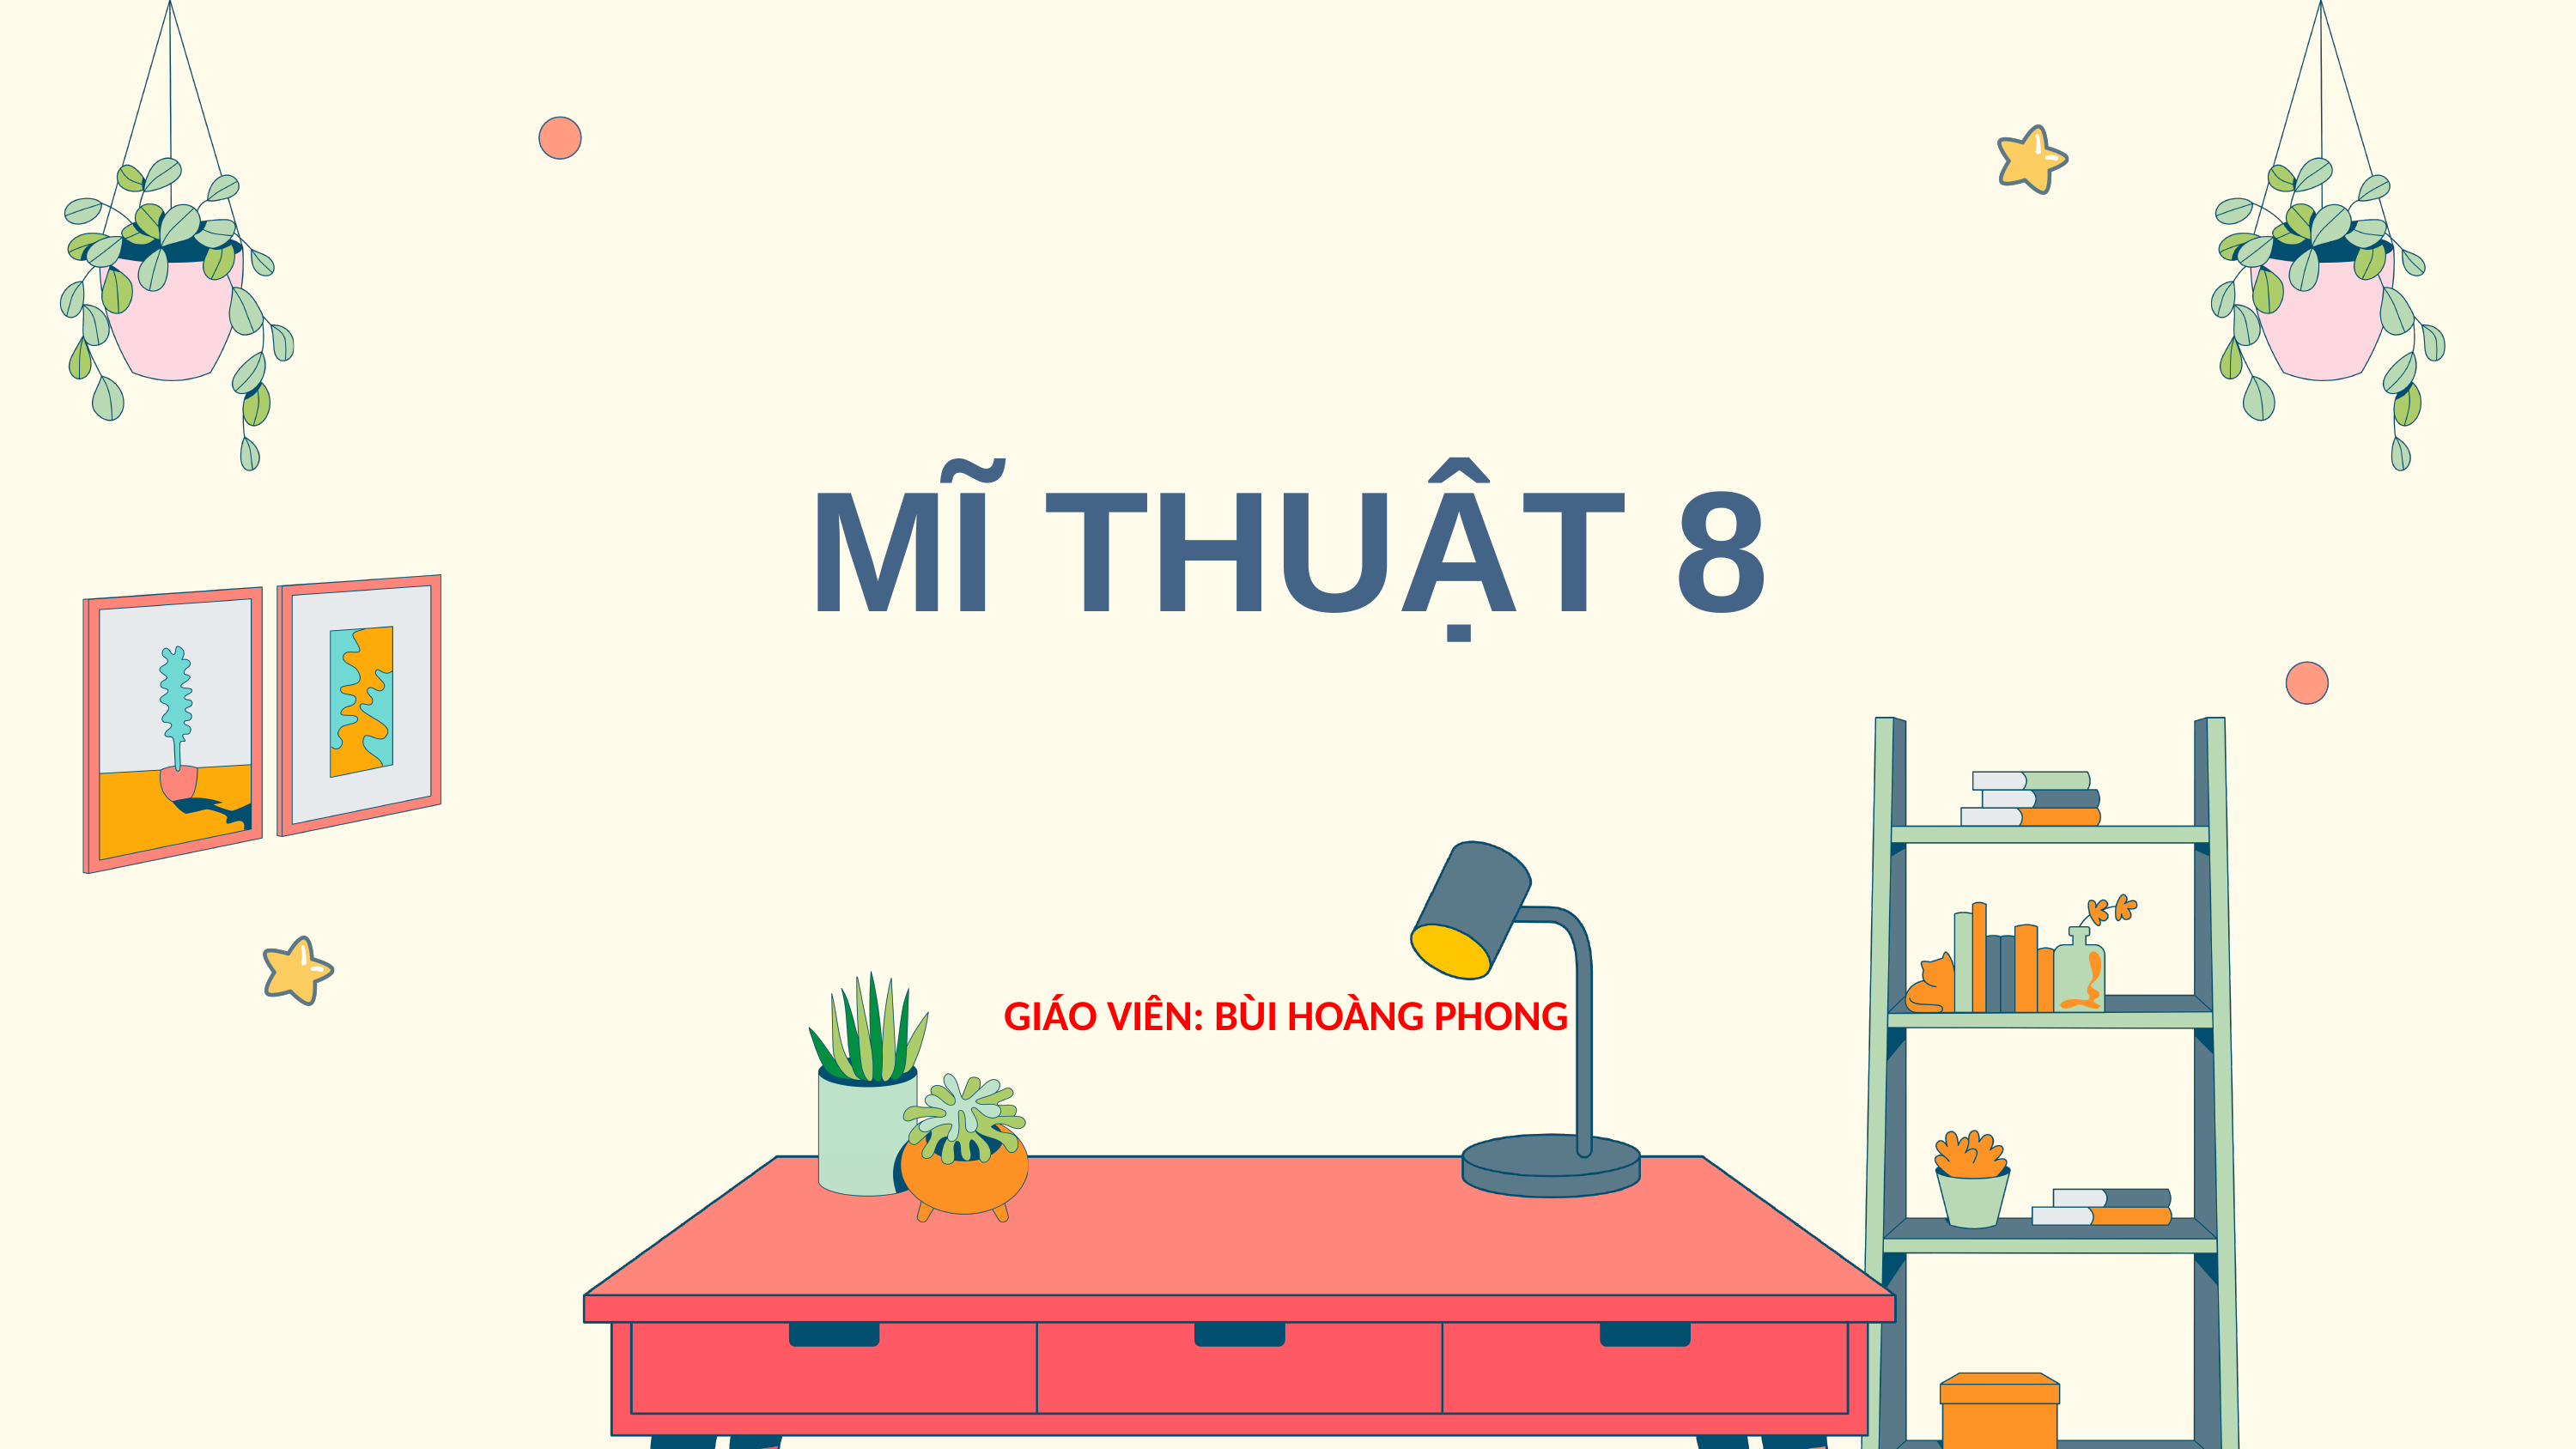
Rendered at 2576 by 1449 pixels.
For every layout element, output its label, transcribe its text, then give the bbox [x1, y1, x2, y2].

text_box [2286, 661, 2329, 705]
text_box MĨ THUẬT 8 [506, 336, 2071, 646]
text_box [538, 116, 582, 160]
text_box [1858, 717, 2242, 1449]
text_box [808, 971, 1029, 980]
text_box [59, 0, 295, 471]
text_box [581, 838, 1897, 1449]
text_box GIÁO VIÊN: BÙI HOÀNG PHONG [762, 980, 1812, 1046]
text_box [1996, 124, 2069, 195]
text_box [262, 936, 335, 1006]
text_box [82, 574, 441, 874]
text_box [2210, 0, 2446, 471]
text_box [808, 1046, 1029, 1222]
